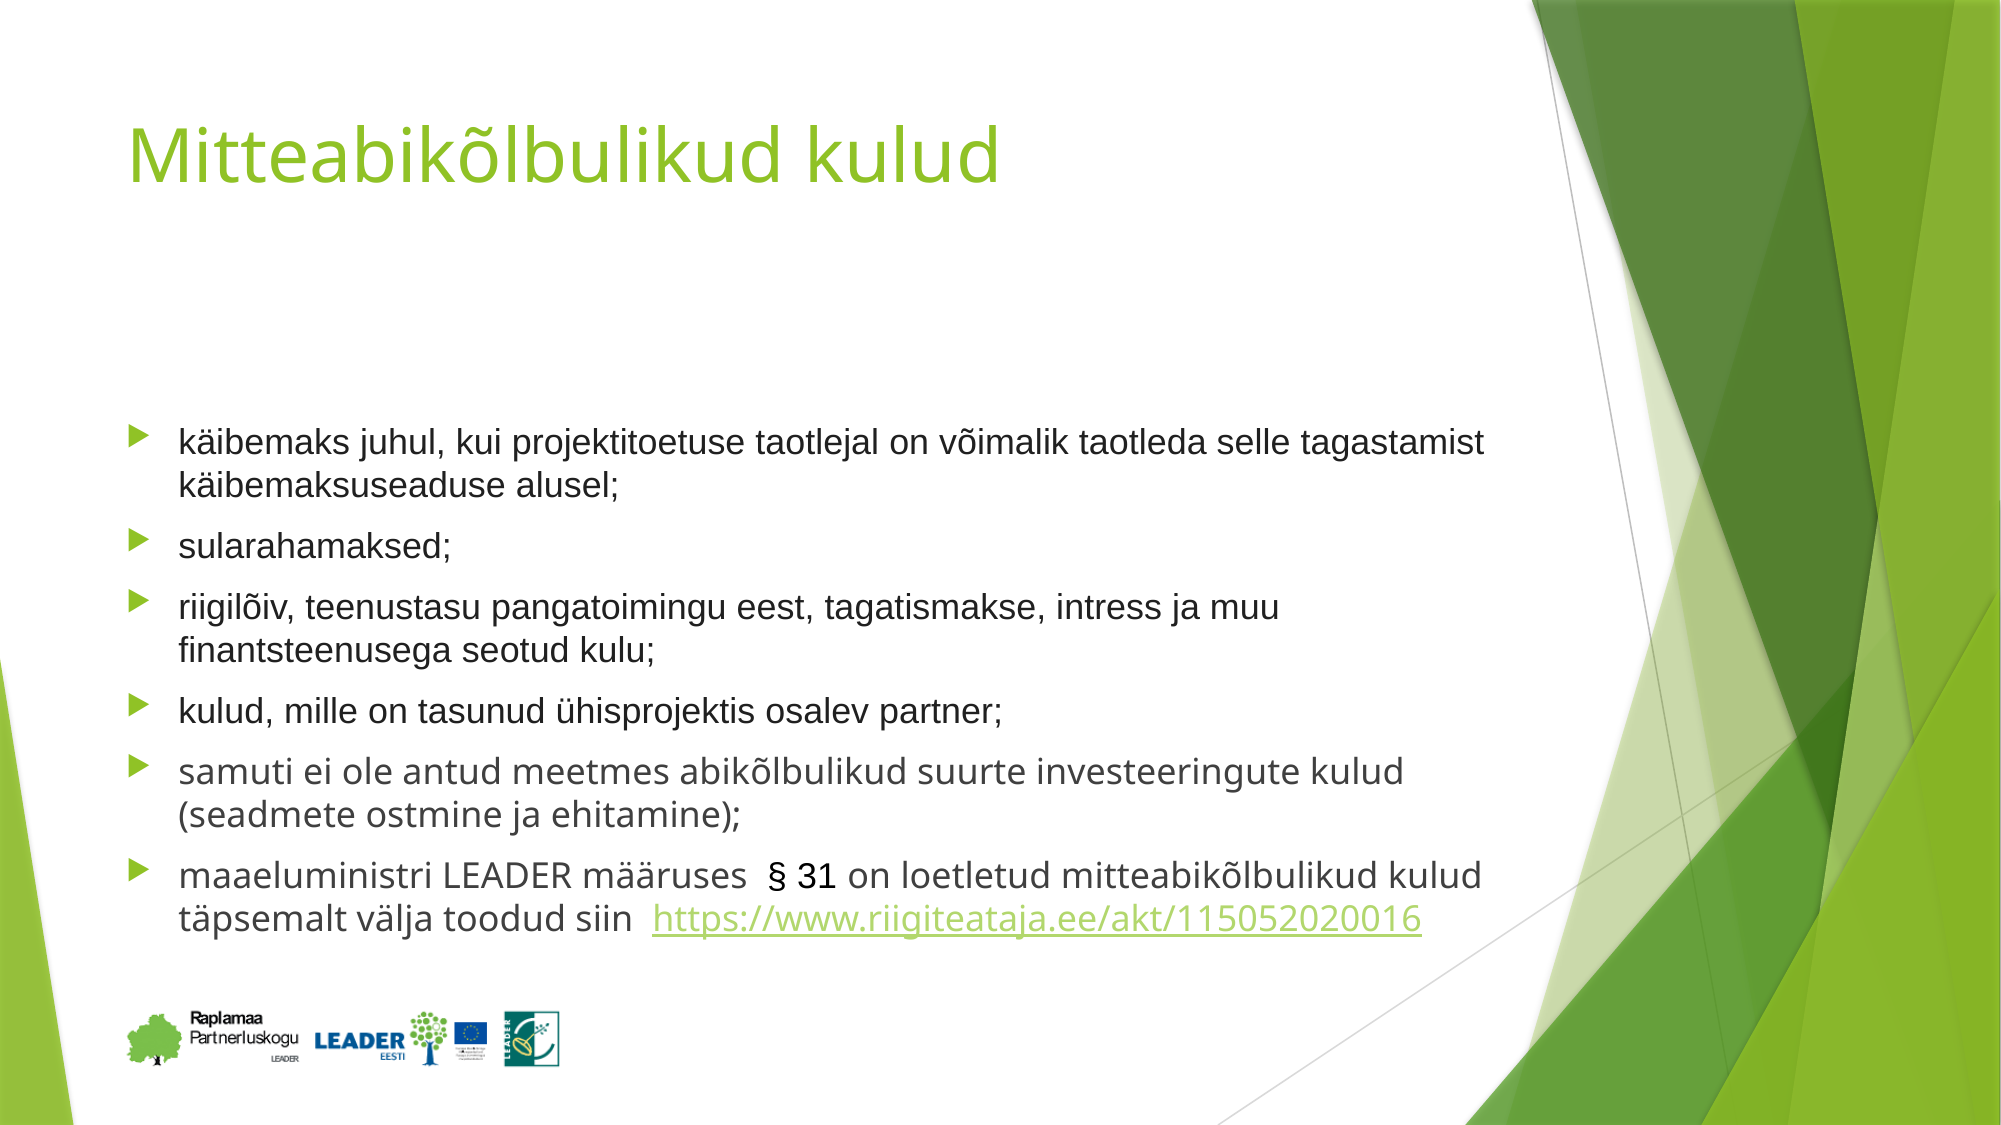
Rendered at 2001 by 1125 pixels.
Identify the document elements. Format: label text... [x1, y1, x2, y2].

list käibemaks juhul, kui projektitoetuse taotlejal on võimalik taotleda selle tagastamist käibemaksuseaduse alusel; sularahamaksed; riigilõiv, teenustasu pangatoimingu eest, tagatismakse, intress ja muu finantsteenusega seotud kulu; kulud, mille on tasunud ühisprojektis osalev partner; samuti ei ole antud meetmes abikõlbulikud suurte investeeringute kulud (seadmete ostmine ja ehitamine); maaeluministri LEADER määruses § 31 on loetletud mitteabikõlbulikud kulud täpsemalt välja toodud siin https://www.riigiteataja.ee/akt/115052020016 [111, 354, 1522, 992]
title Mitteabikõlbulikud kulud [111, 99, 1522, 317]
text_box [114, 994, 576, 1085]
